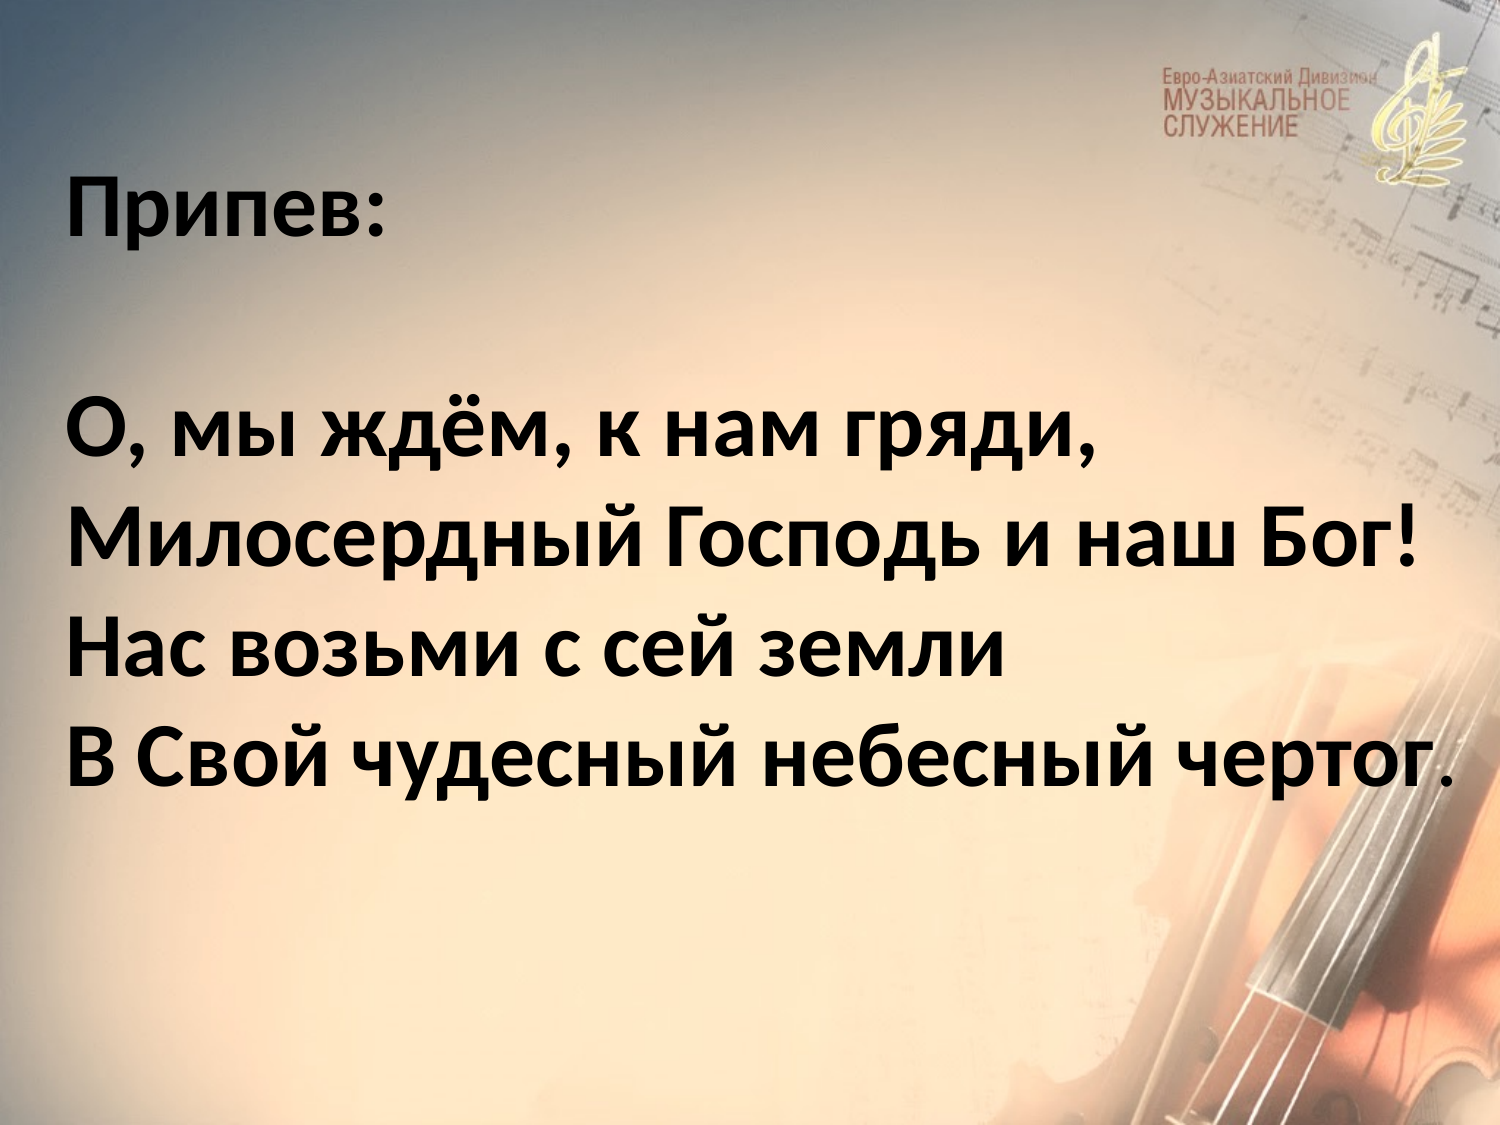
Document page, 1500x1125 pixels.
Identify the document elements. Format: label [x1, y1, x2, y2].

list [0, 0, 1500, 1125]
